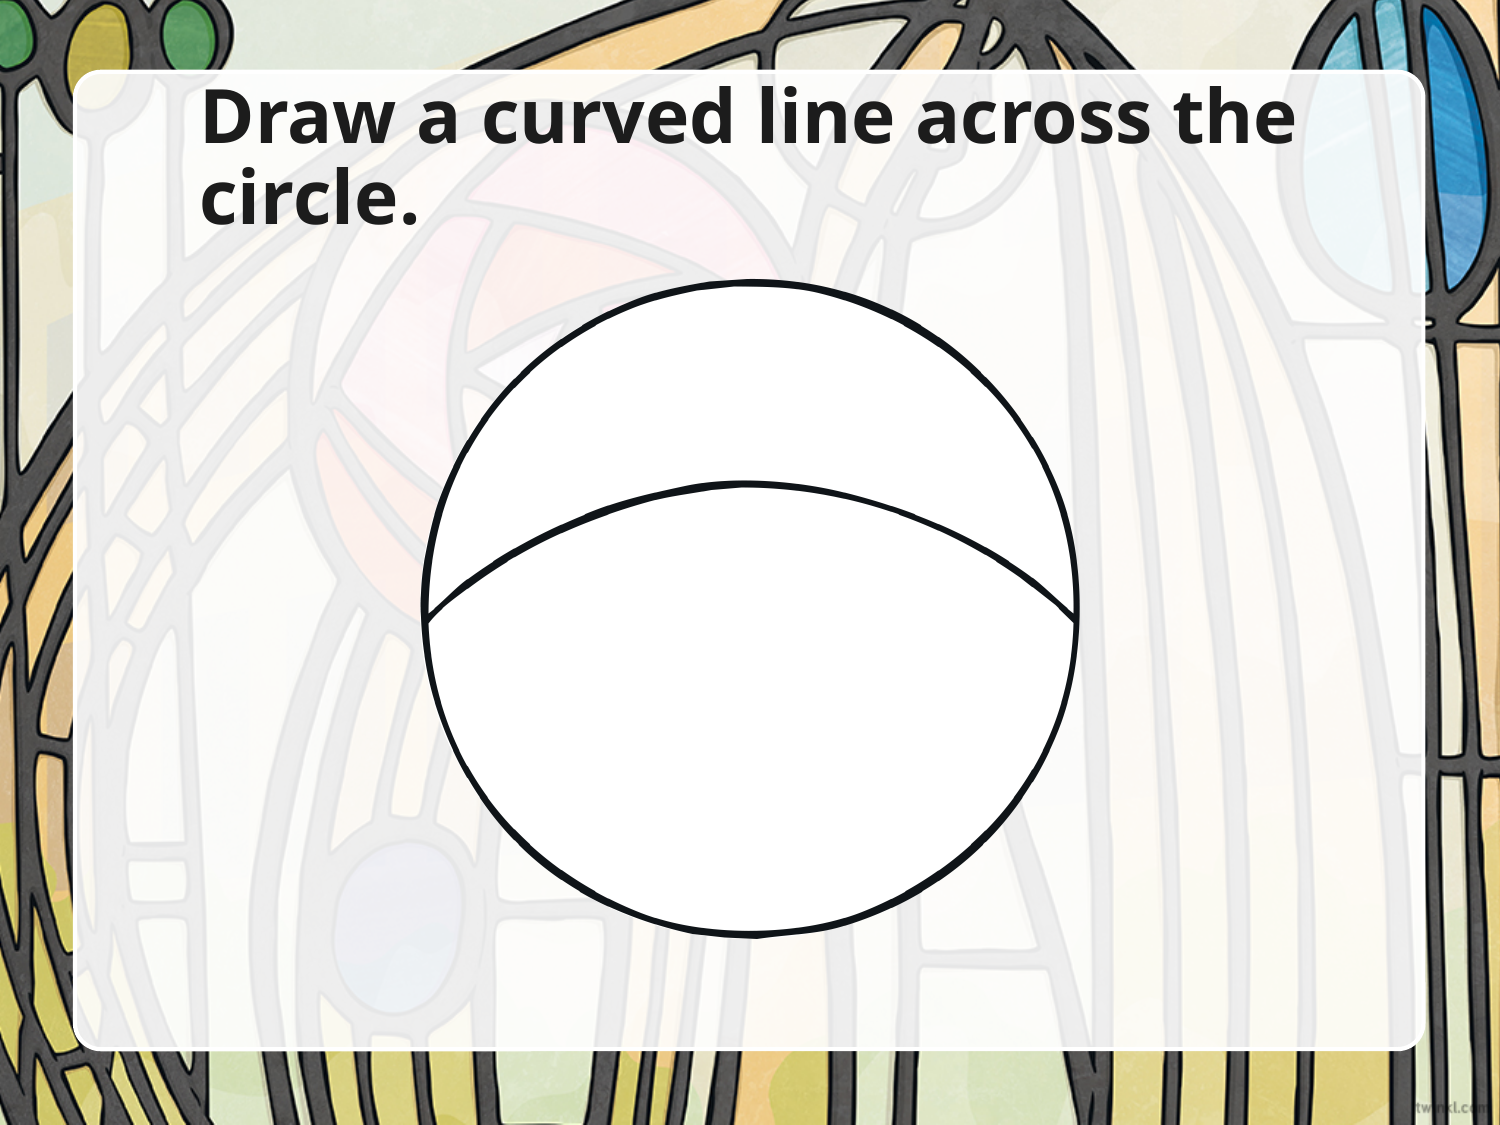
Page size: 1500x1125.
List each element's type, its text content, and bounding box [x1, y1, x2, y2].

title Draw a curved line across the circle. [73, 76, 1426, 244]
picture [0, 0, 1500, 1125]
